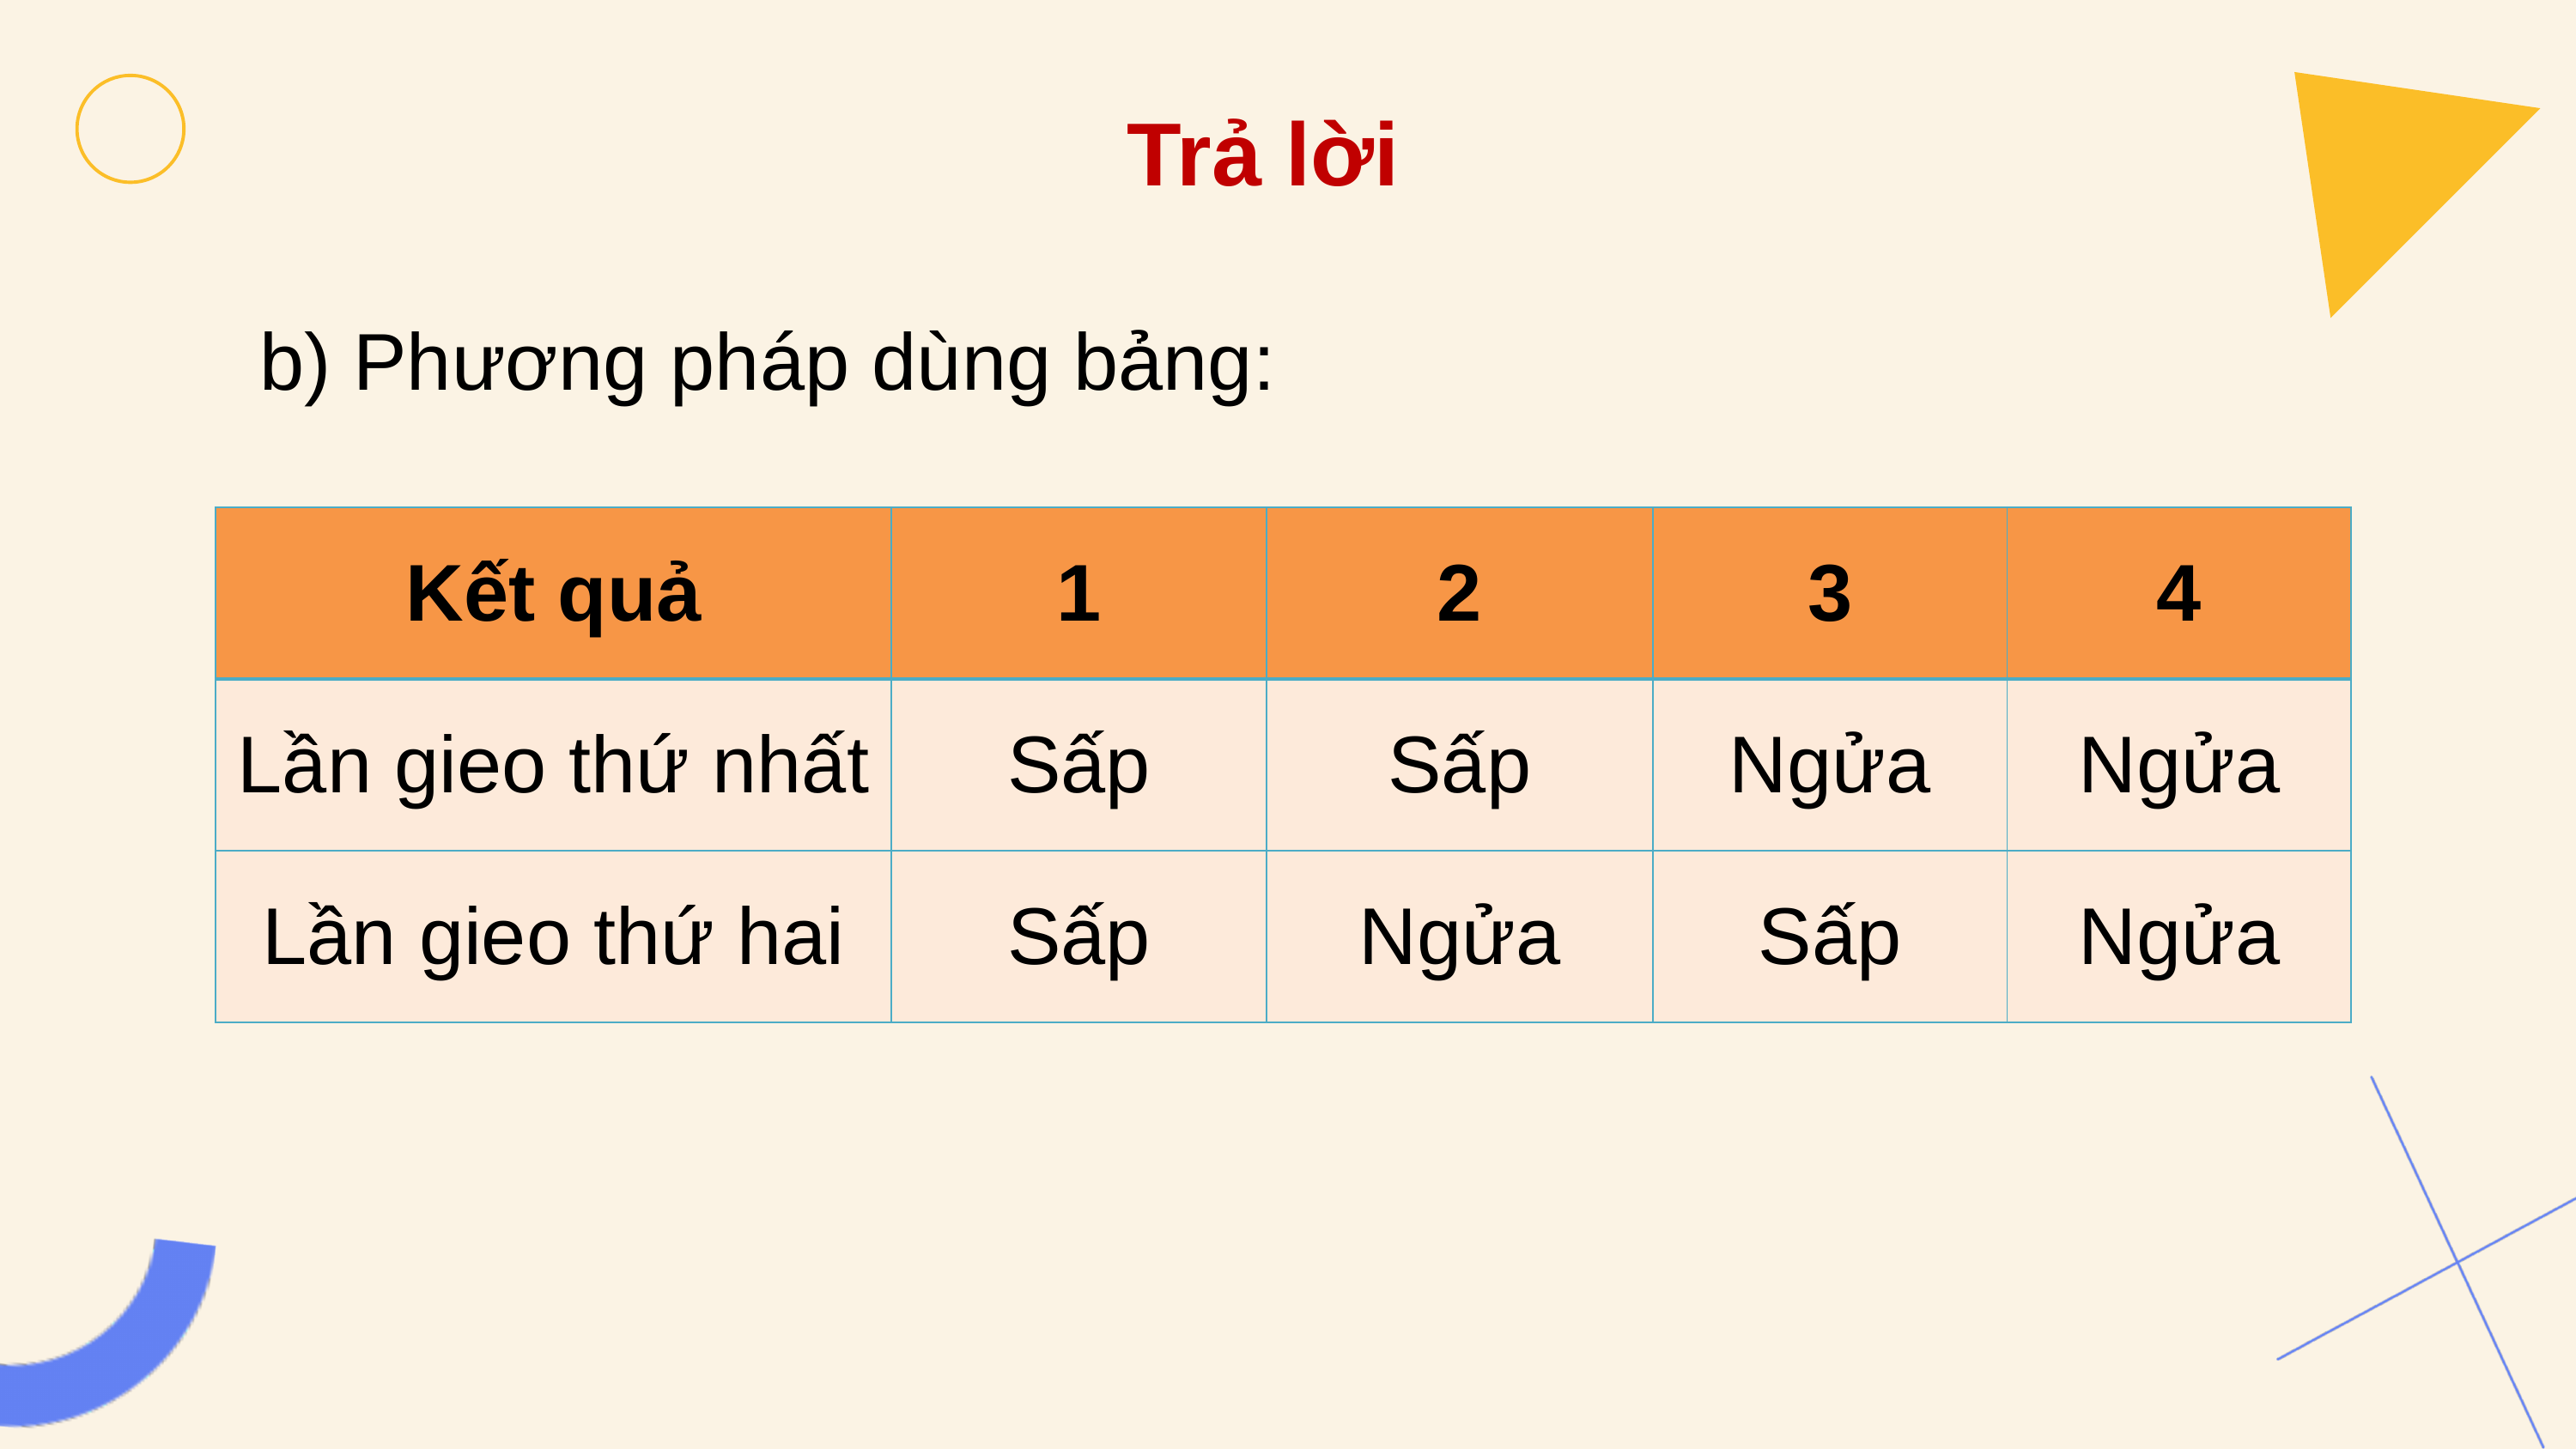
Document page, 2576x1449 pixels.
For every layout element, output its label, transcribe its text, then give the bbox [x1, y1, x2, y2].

table_header Kết quả [216, 508, 890, 677]
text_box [2216, 42, 2514, 243]
table_cell Ngửa [1654, 681, 2007, 850]
table_header 1 [892, 508, 1266, 677]
table_cell Sấp [892, 852, 1266, 1022]
table_header 3 [1654, 508, 2007, 677]
table_cell Ngửa [2008, 681, 2350, 850]
table_cell Sấp [1654, 852, 2007, 1022]
picture [2276, 1076, 2576, 1448]
table_cell Sấp [1267, 681, 1652, 850]
table_cell Sấp [892, 681, 1266, 850]
table_header 2 [1267, 508, 1652, 677]
text_box b) Phương pháp dùng bảng: [246, 284, 1721, 413]
table_cell Ngửa [2008, 852, 2350, 1022]
table_cell Lần gieo thứ nhất [216, 681, 890, 850]
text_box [75, 73, 186, 185]
table_header 4 [2008, 508, 2350, 677]
text_box Trả lời [1127, 66, 1449, 204]
table_cell Ngửa [1267, 852, 1652, 1022]
table_cell Lần gieo thứ hai [216, 852, 890, 1022]
picture [0, 1220, 215, 1448]
